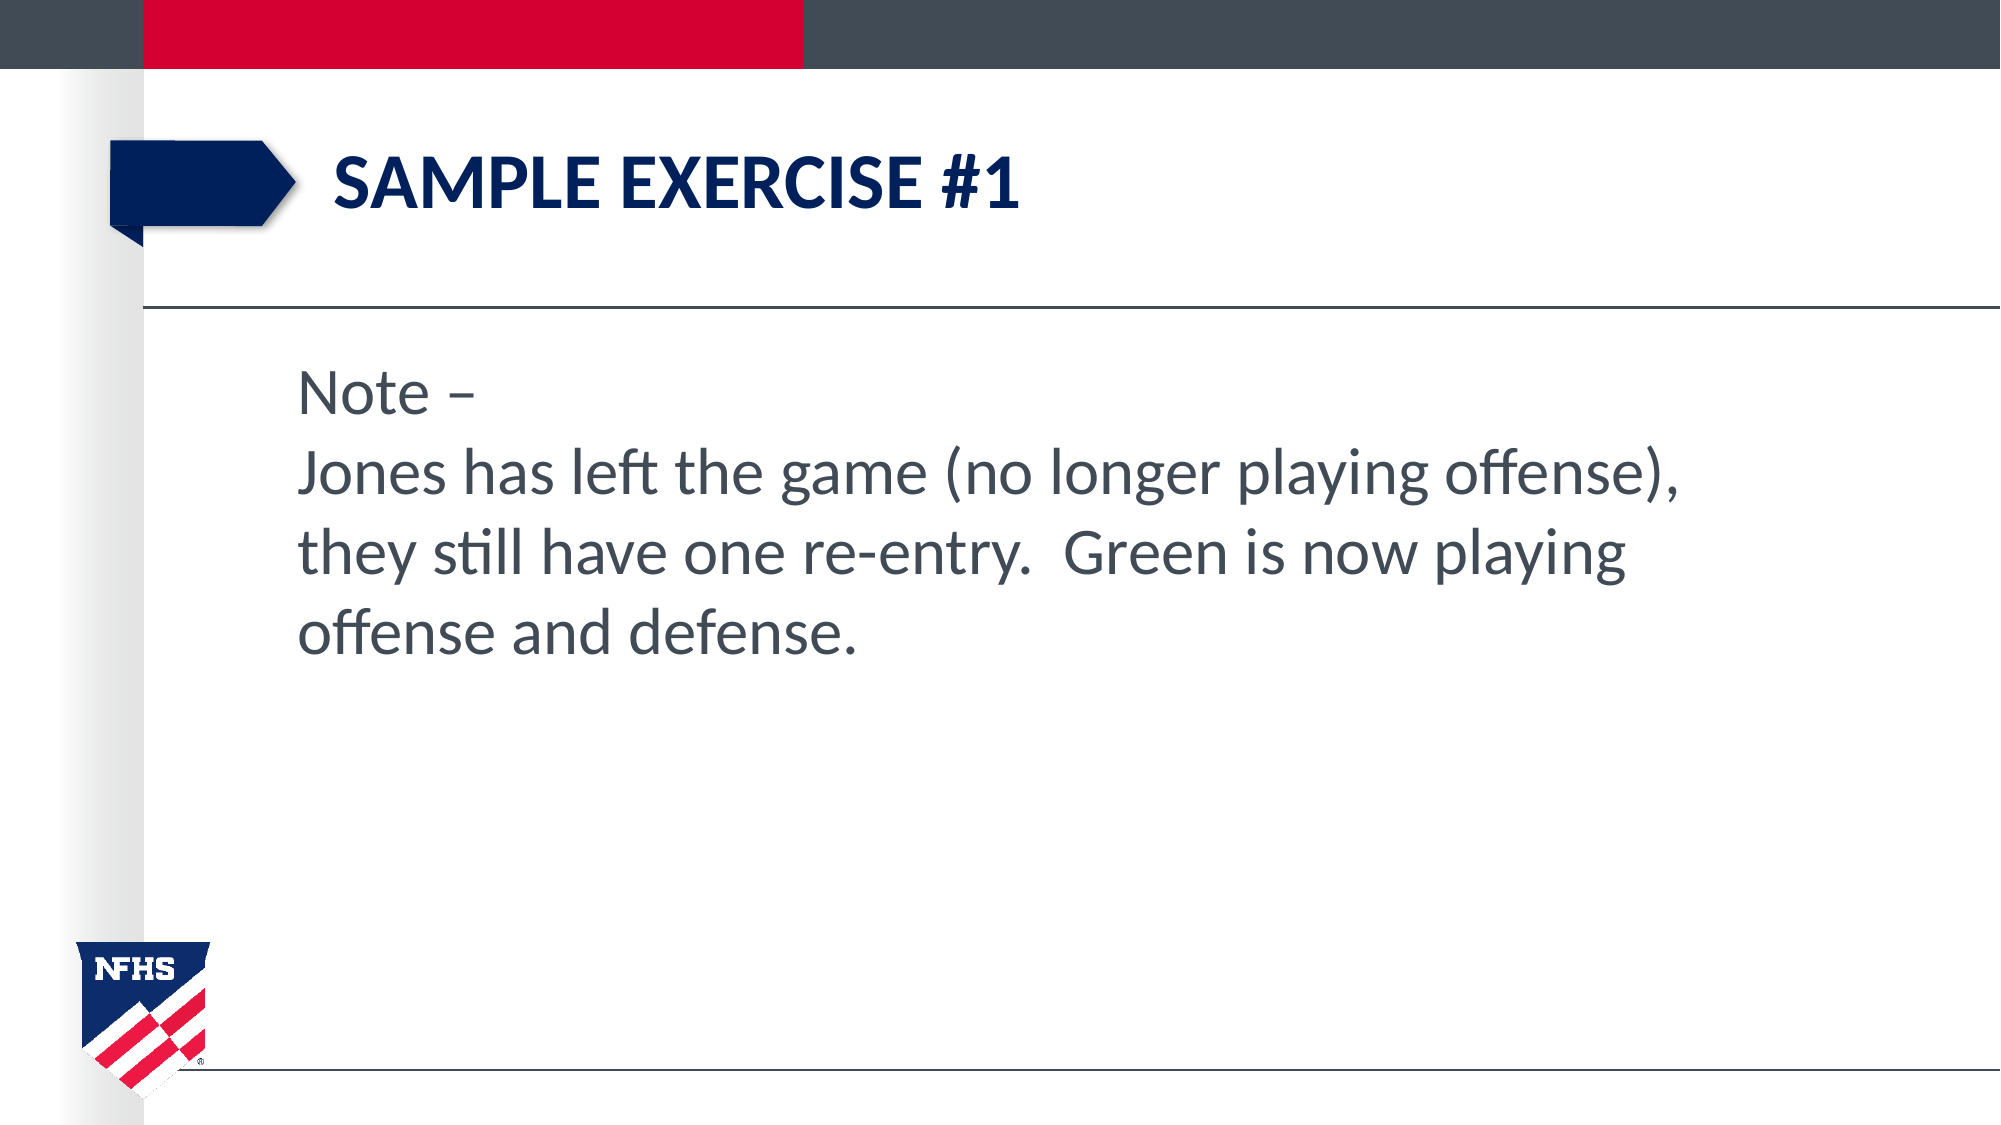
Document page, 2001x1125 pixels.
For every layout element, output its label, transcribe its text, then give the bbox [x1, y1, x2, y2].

picture [76, 942, 210, 1099]
title Sample exercise #1 [318, 85, 1964, 285]
text_box Note – Jones has left the game (no longer playing offense), they still have one re-entry. Green is now playing offense and defense. [282, 340, 1820, 676]
